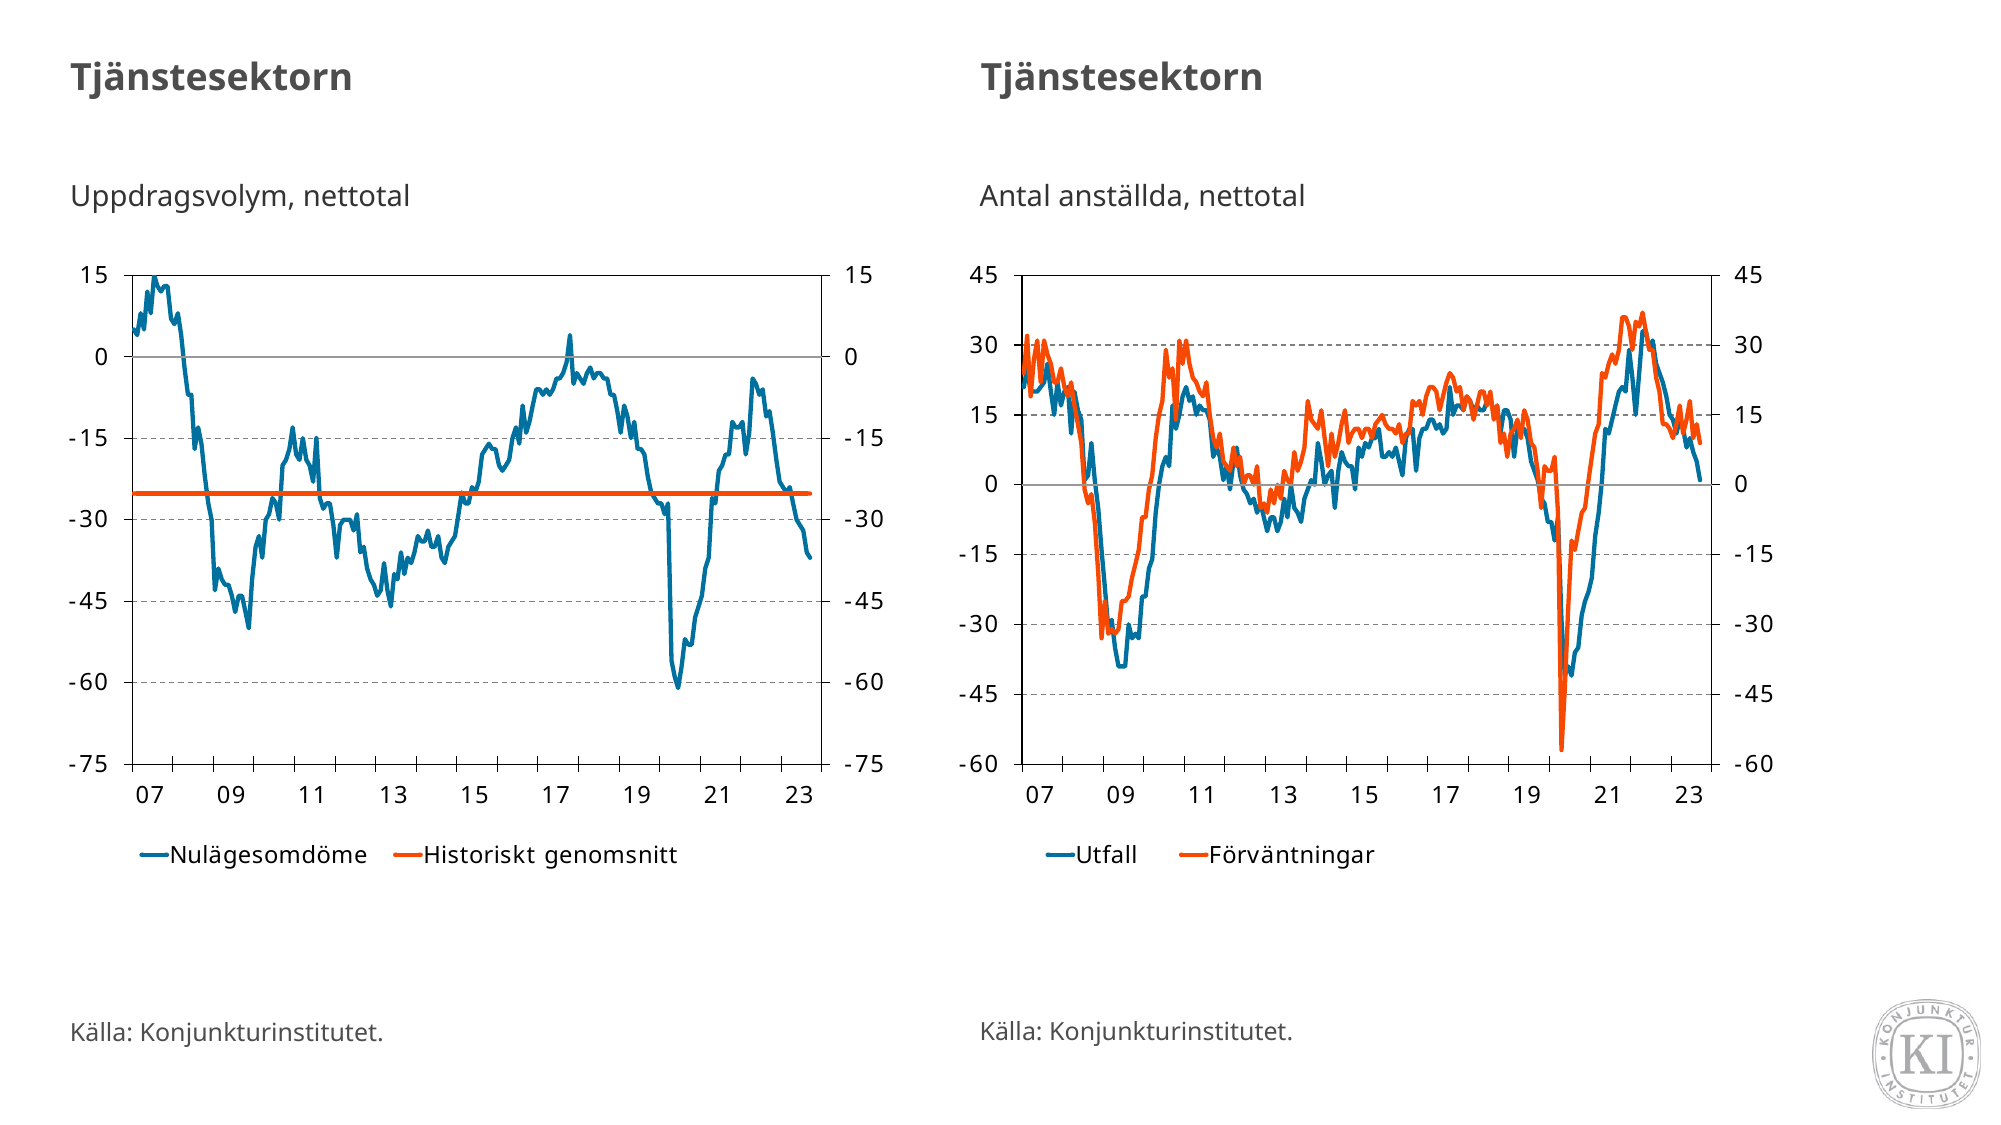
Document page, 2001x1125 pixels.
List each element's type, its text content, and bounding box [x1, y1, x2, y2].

picture [1872, 999, 1981, 1109]
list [941, 249, 1829, 874]
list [51, 249, 939, 874]
list Källa: Konjunkturinstitutet. [964, 1008, 1848, 1106]
subtitle Källa: Konjunkturinstitutet. [55, 1008, 938, 1106]
list Antal anställda, nettotal [964, 137, 1848, 220]
list Tjänstesektorn [965, 45, 1849, 129]
list Uppdragsvolym, nettotal [55, 137, 938, 220]
title Tjänstesektorn [55, 45, 938, 128]
